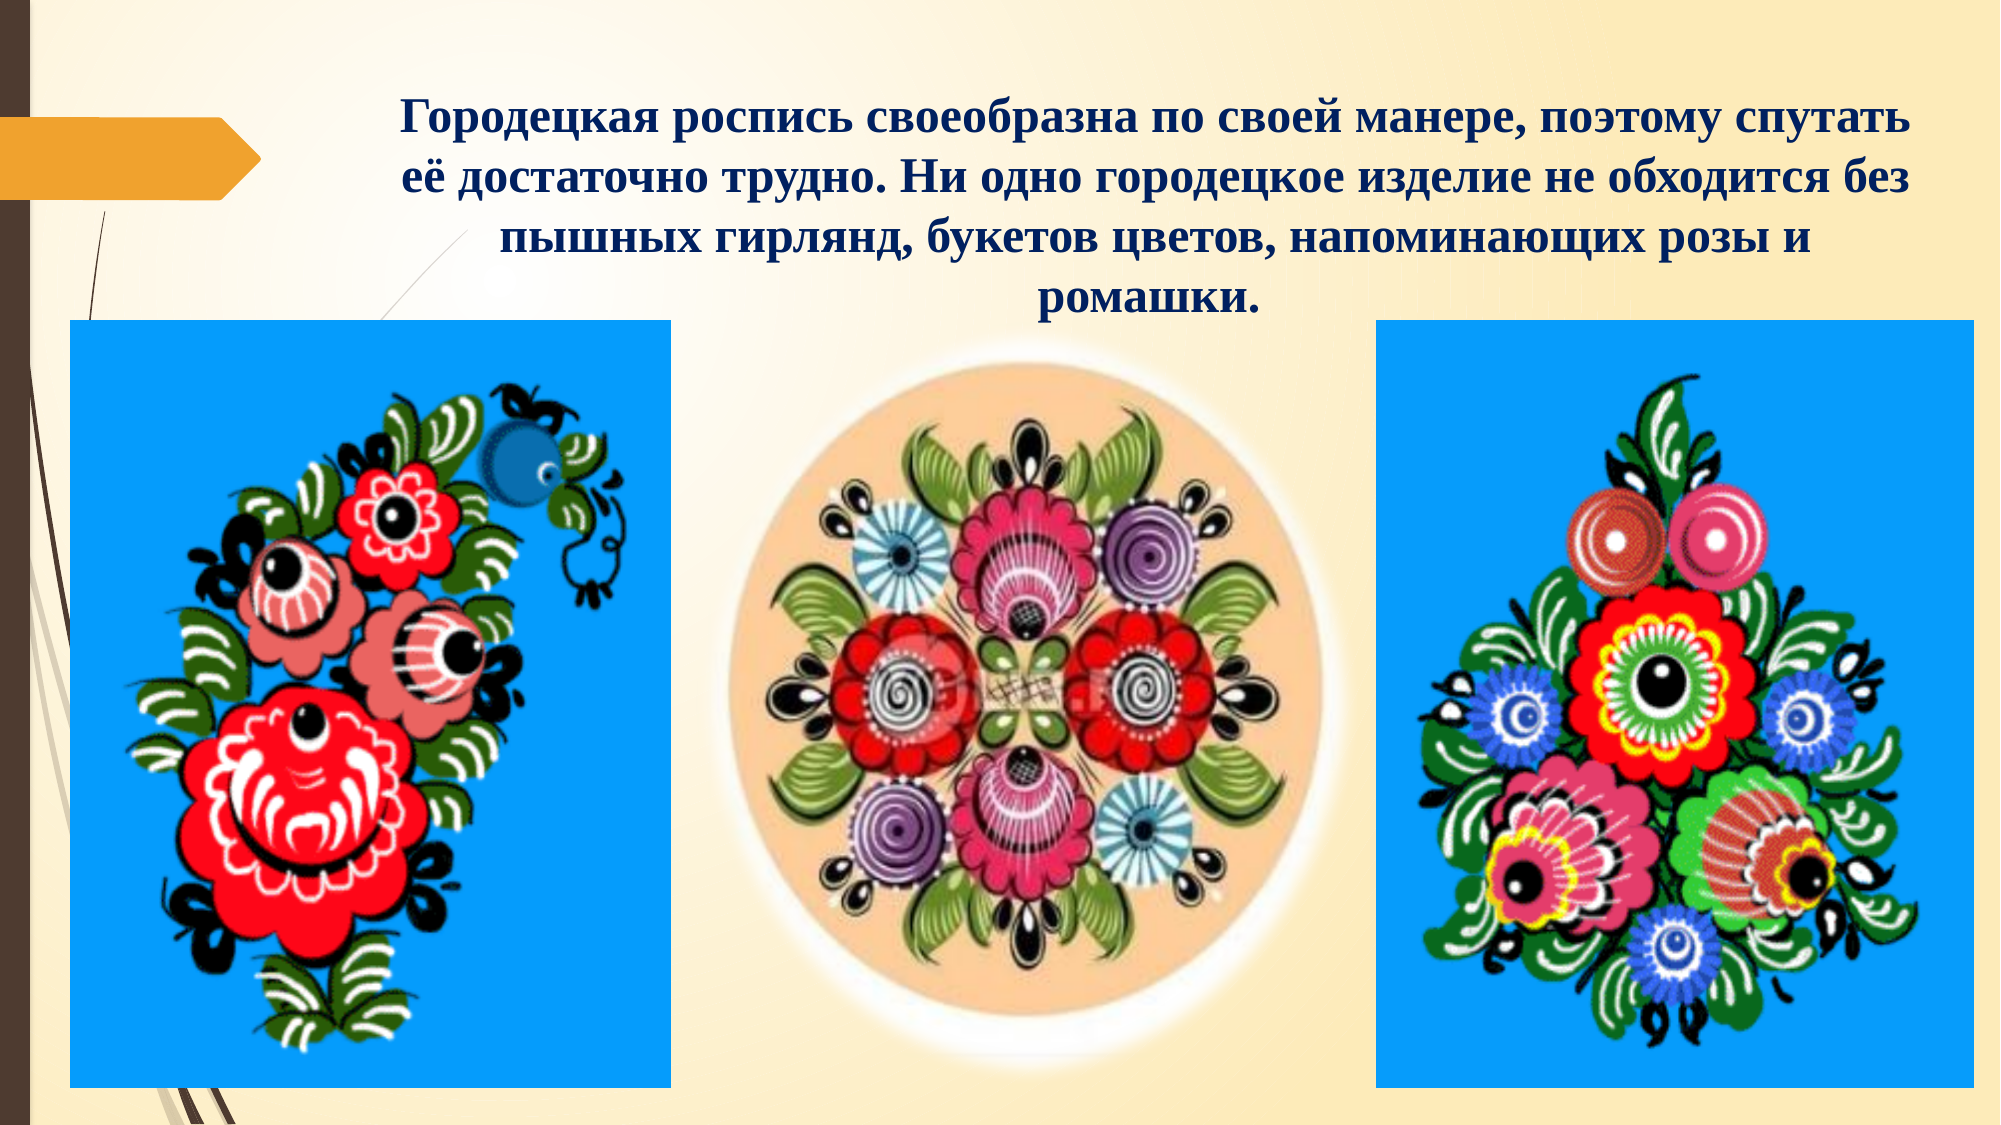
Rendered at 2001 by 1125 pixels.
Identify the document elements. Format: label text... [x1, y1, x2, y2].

picture [1376, 320, 1974, 1088]
picture [694, 320, 1363, 1088]
picture [70, 320, 671, 1088]
text_box Городецкая роспись своеобразна по своей манере, поэтому спутать её достаточно трудно. Ни одно городецкое изделие не обходится без пышных гирлянд, букетов цветов, напоминающих розы и ромашки. [367, 74, 1944, 330]
